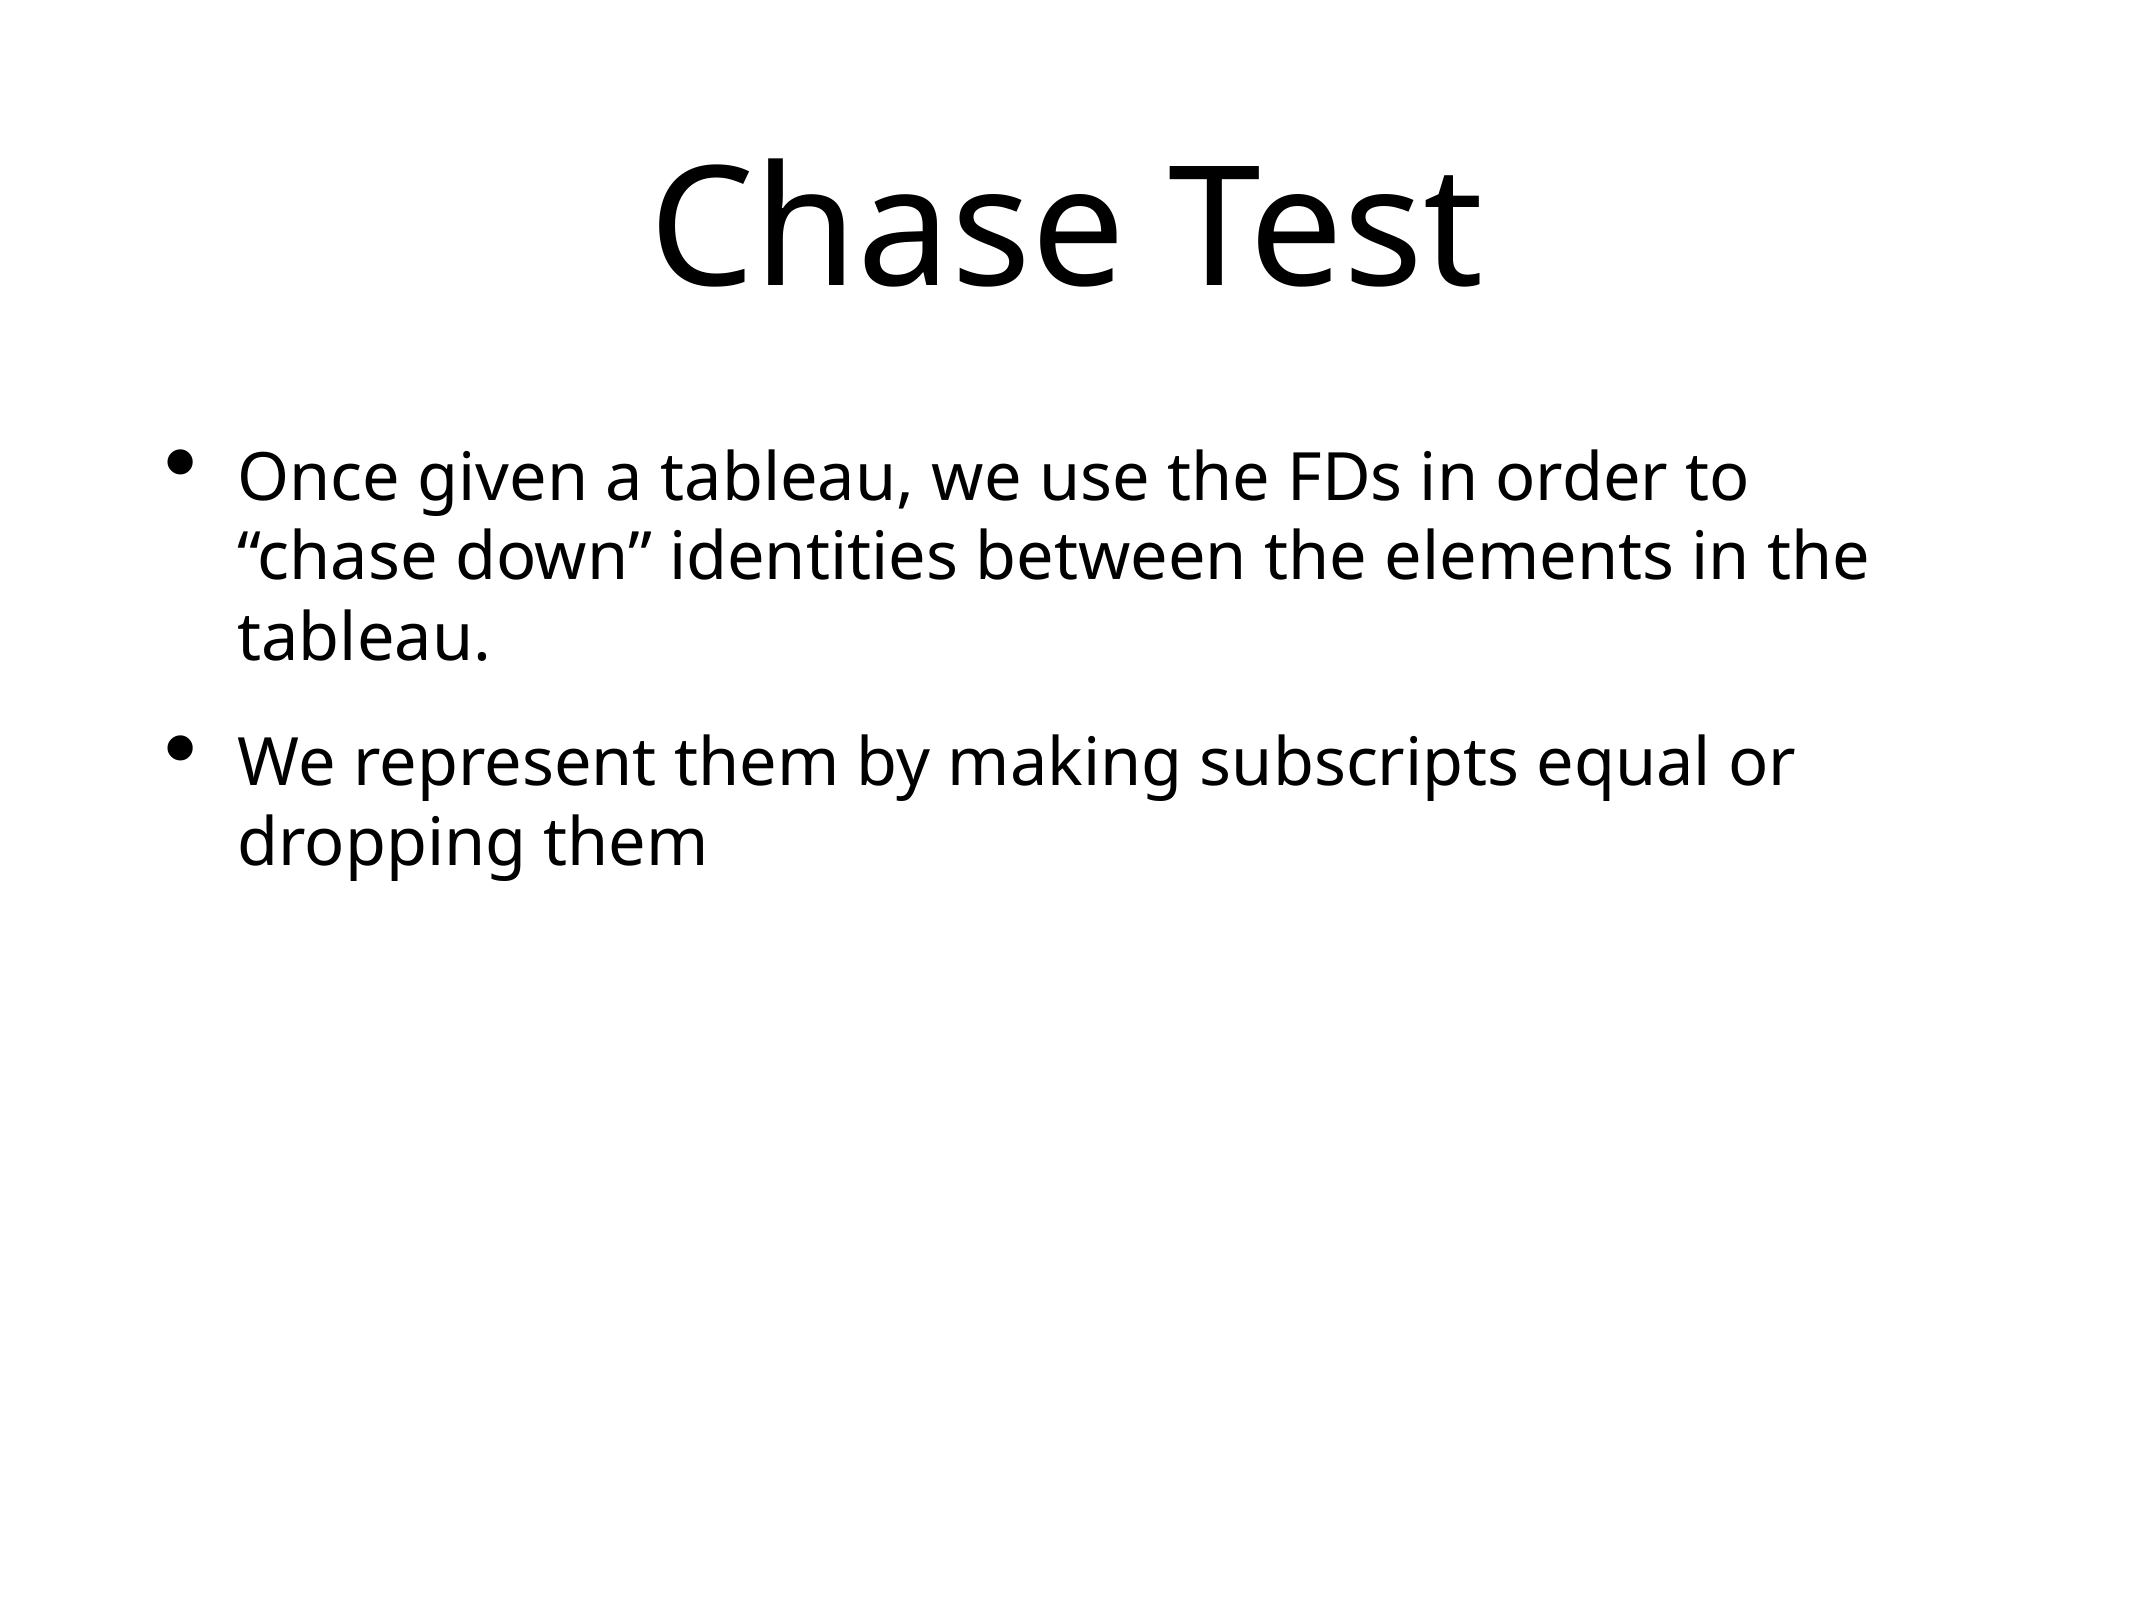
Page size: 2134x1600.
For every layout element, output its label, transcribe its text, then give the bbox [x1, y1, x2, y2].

list Once given a tableau, we use the FDs in order to “chase down” identities between the elements in the tableau. We represent them by making subscripts equal or dropping them [155, 424, 1978, 1457]
title Chase Test [155, 41, 1978, 397]
